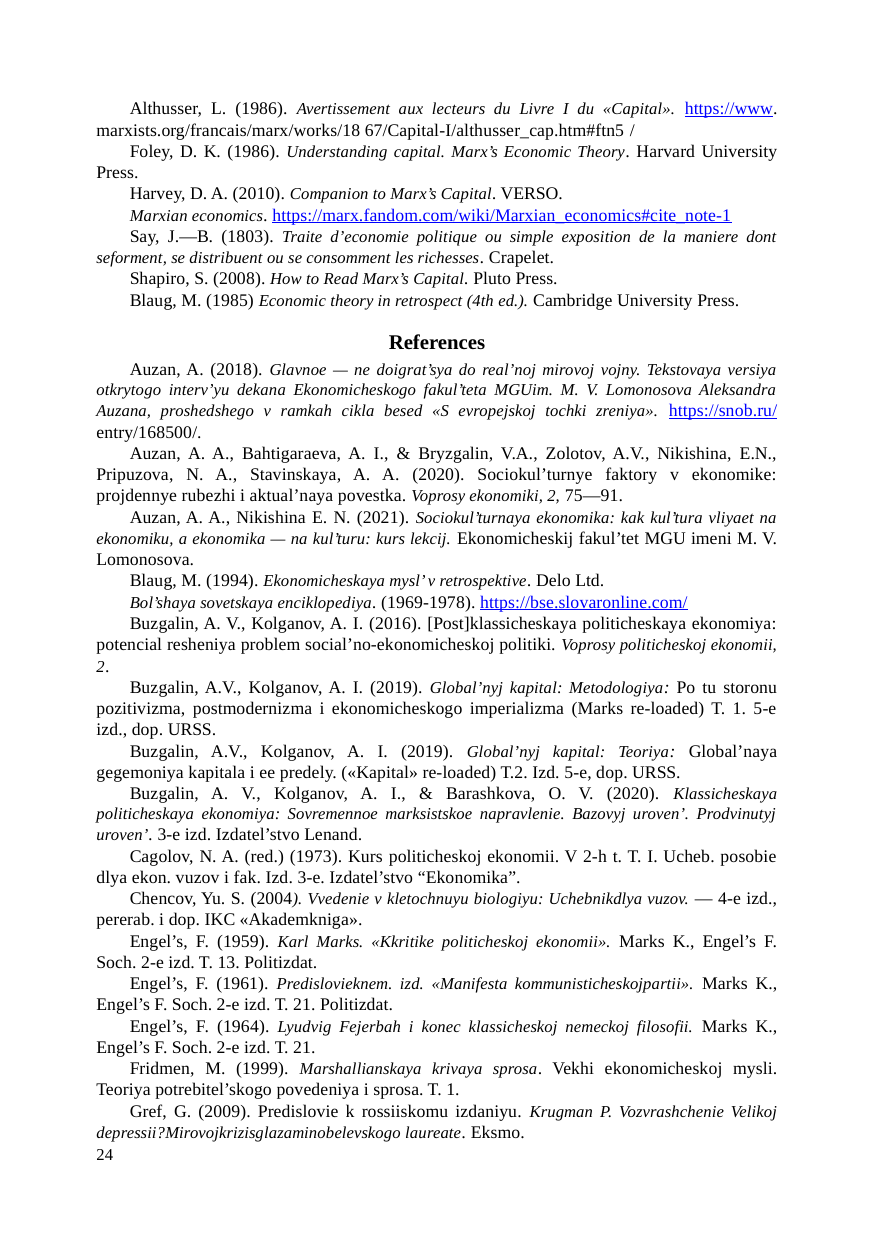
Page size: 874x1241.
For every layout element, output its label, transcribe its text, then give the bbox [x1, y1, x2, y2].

text_box 24 [96, 1142, 778, 1158]
text_box Althusser, L. (1986). Avertissement aux lecteurs du Livre I du «Capital». https://www. marxists.org/francais/marx/works/18 67/Capital-I/althusser_cap.htm#ftn5 / Foley, D. K. (1986). Understanding capital. Marx’s Economic Theory. Harvard University Press. Harvey, D. A. (2010). Companion to Marx’s Capital. VERSO. Marxian economics. https://marx.fandom.com/wiki/Marxian_economics#cite_note-1 Say, J.—B. (1803). Traite d’economie politique ou simple exposition de la maniere dont seforment, se distribuent ou se consomment les richesses. Crapelet. Shapiro, S. (2008). How to Read Marx’s Capital. Pluto Press. Blaug, M. (1985) Economic theory in retrospect (4th ed.). Cambridge University Press. References Auzan, A. (2018). Glavnoe — ne doigrat’sya do real’noj mirovoj vojny. Tekstovaya versiya otkrytogo interv’yu dekana Ekonomicheskogo fakul’teta MGUim. M. V. Lomonosova Aleksandra Auzana, proshedshego v ramkah cikla besed «S evropejskoj tochki zreniya». https://snob.ru/ entry/168500/. Auzan, A. A., Bahtigaraeva, A. I., & Bryzgalin, V.A., Zolotov, A.V., Nikishina, E.N., Pripuzova, N. A., Stavinskaya, A. A. (2020). Sociokul’turnye faktory v ekonomike: projdennye rubezhi i aktual’naya povestka. Voprosy ekonomiki, 2, 75—91. Auzan, A. A., Nikishina E. N. (2021). Sociokul’turnaya ekonomika: kak kul’tura vliyaet na ekonomiku, a ekonomika — na kul’turu: kurs lekcij. Ekonomicheskij fakul’tet MGU imeni M. V. Lomonosova. Blaug, M. (1994). Ekonomicheskaya mysl’ v retrospektive. Delo Ltd. Bol’shaya sovetskaya enciklopediya. (1969-1978). https://bse.slovaronline.com/ Buzgalin, A. V., Kolganov, A. I. (2016). [Post]klassicheskaya politicheskaya ekonomiya: potencial resheniya problem social’no-ekonomicheskoj politiki. Voprosy politicheskoj ekonomii, 2. Buzgalin, A.V., Kolganov, A. I. (2019). Global’nyj kapital: Metodologiya: Po tu storonu pozitivizma, postmodernizma i ekonomicheskogo imperializma (Marks re-loaded) T. 1. 5-e izd., dop. URSS. Buzgalin, A.V., Kolganov, A. I. (2019). Global’nyj kapital: Teoriya: Global’naya gegemoniya kapitala i ee predely. («Kapital» re-loaded) T.2. Izd. 5-e, dop. URSS. Buzgalin, A. V., Kolganov, A. I., & Barashkova, O. V. (2020). Klassicheskaya politicheskaya ekonomiya: Sovremennoe marksistskoe napravlenie. Bazovyj uroven’. Prodvinutyj uroven’. 3-e izd. Izdatel’stvo Lenand. Cagolov, N. A. (red.) (1973). Kurs politicheskoj ekonomii. V 2-h t. T. I. Ucheb. posobie dlya ekon. vuzov i fak. Izd. 3-e. Izdatel’stvo “Ekonomika”. Chencov, Yu. S. (2004). Vvedenie v kletochnuyu biologiyu: Uchebnikdlya vuzov. — 4-e izd., pererab. i dop. IKC «Akademkniga». Engel’s, F. (1959). Karl Marks. «Kkritike politicheskoj ekonomii». Marks K., Engel’s F. Soch. 2-e izd. T. 13. Politizdat. Engel’s, F. (1961). Predislovieknem. izd. «Manifesta kommunisticheskojpartii». Marks K., Engel’s F. Soch. 2-e izd. T. 21. Politizdat. Engel’s, F. (1964). Lyudvig Fejerbah i konec klassicheskoj nemeckoj filosofii. Marks K., Engel’s F. Soch. 2-e izd. T. 21. Fridmen, M. (1999). Marshallianskaya krivaya sprosa. Vekhi ekonomicheskoj mysli. Teoriya potrebitel’skogo povedeniya i sprosa. T. 1. Gref, G. (2009). Predislovie k rossiiskomu izdaniyu. Krugman P. Vozvrashchenie Velikoj depressii?Mirovojkrizisglazaminobelevskogo laureate. Eksmo. [96, 97, 778, 1125]
